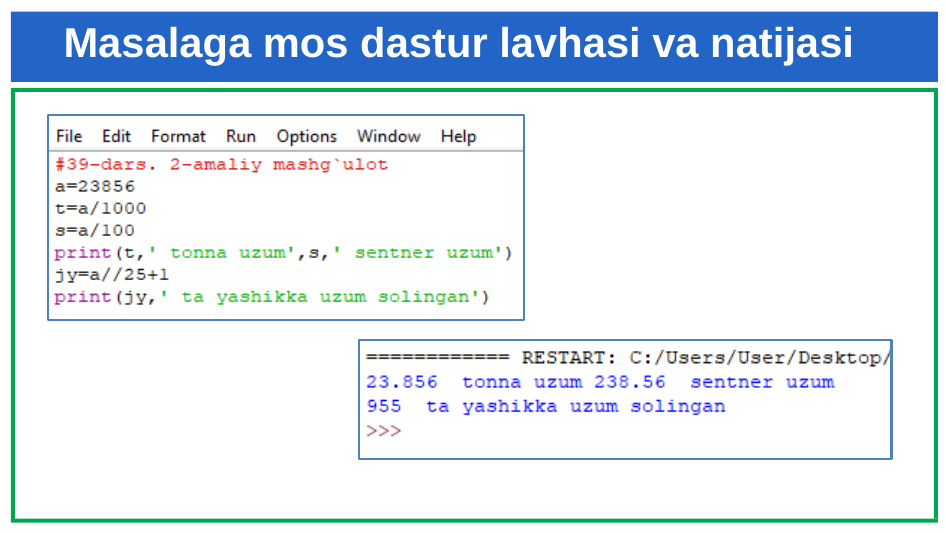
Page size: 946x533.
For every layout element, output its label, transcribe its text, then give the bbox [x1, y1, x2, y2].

picture [48, 115, 524, 320]
title Masalaga mos dastur lavhasi va natijasi [49, 16, 881, 67]
picture [360, 341, 891, 459]
